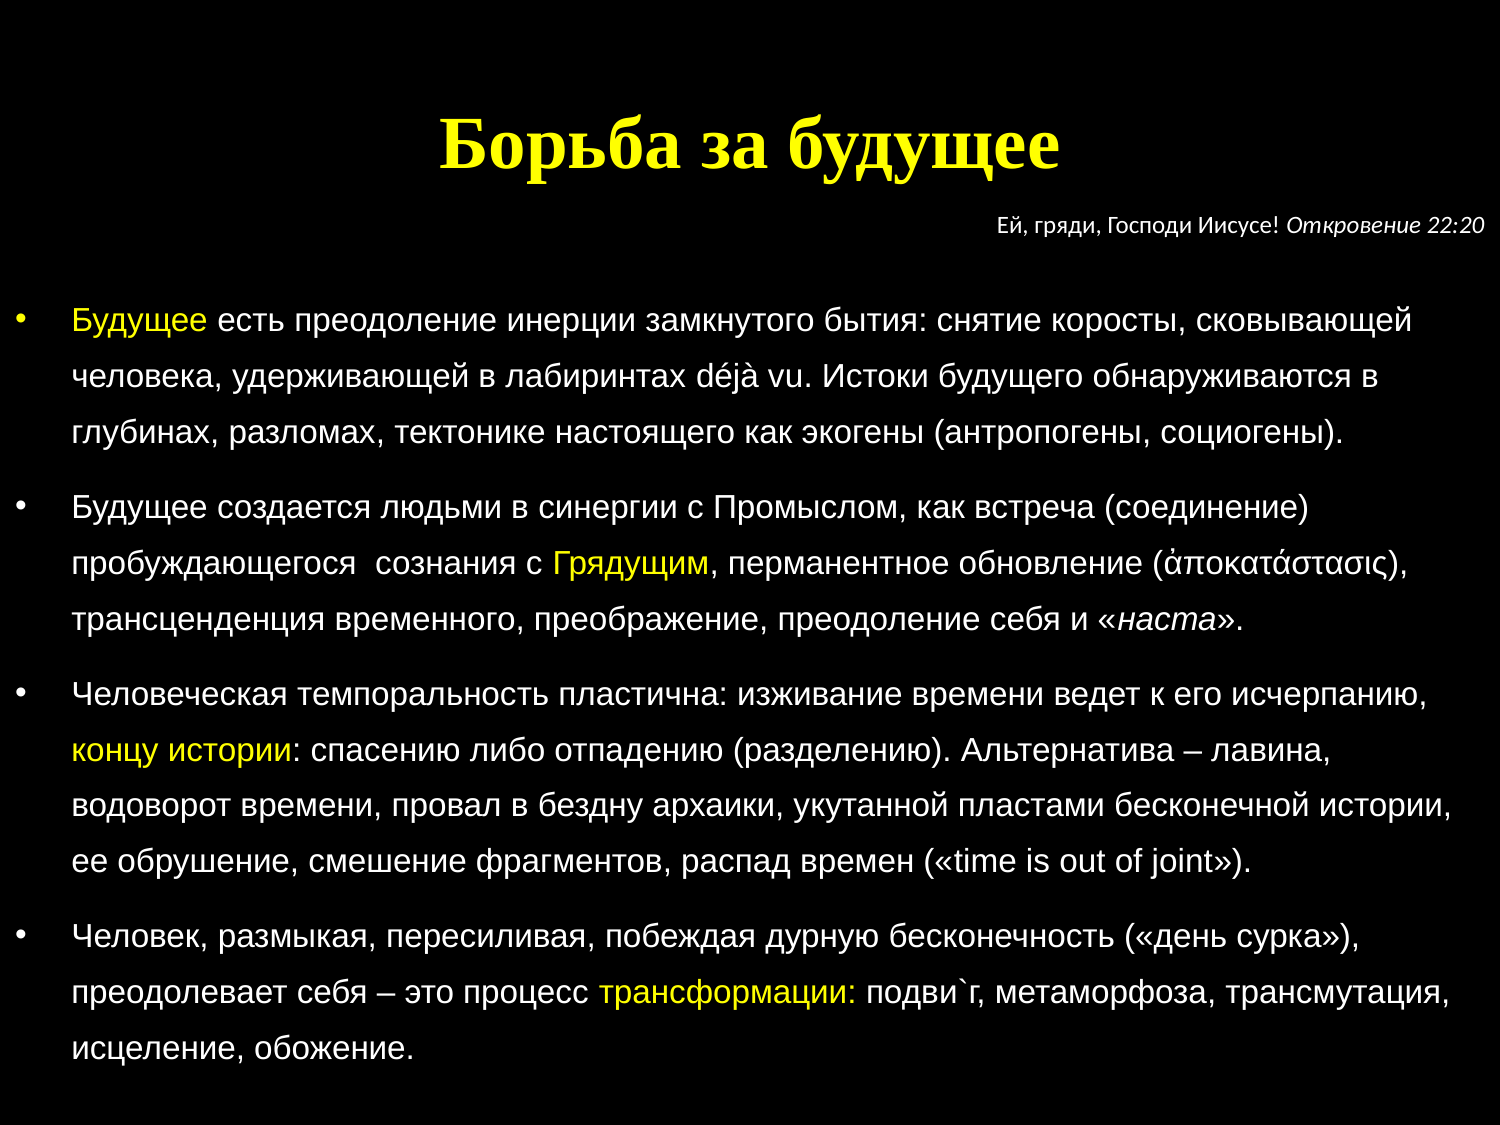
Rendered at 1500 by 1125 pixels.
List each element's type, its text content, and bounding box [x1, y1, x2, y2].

text_box [59, 49, 1410, 238]
list Борьба за будущее Ей, гряди, Господи Иисусе! Откровение 22:20 Будущее есть преодоление инерции замкнутого бытия: снятие коросты, сковывающей человека, удерживающей в лабиринтах déjà vu. Истоки будущего обнаруживаются в глубинах, разломах, тектонике настоящего как экогены (антропогены, социогены). Будущее создается людьми в синергии с Промыслом, как встреча (соединение) пробуждающегося сознания с Грядущим, перманентное обновление (ἀποκατάστασις), трансценденция временного, преображение, преодоление себя и «наста». Человеческая темпоральность пластична: изживание времени ведет к его исчерпанию, концу истории: спасению либо отпадению (разделению). Альтернатива – лавина, водоворот времени, провал в бездну архаики, укутанной пластами бесконечной истории, ее обрушение, смешение фрагментов, распад времен («time is out of joint»). Человек, размыкая, пересиливая, побеждая дурную бесконечность («день сурка»), преодолевает себя – это процесс трансформации: подви`г, метаморфоза, трансмутация, исцеление, обожение. [0, 49, 1500, 1125]
